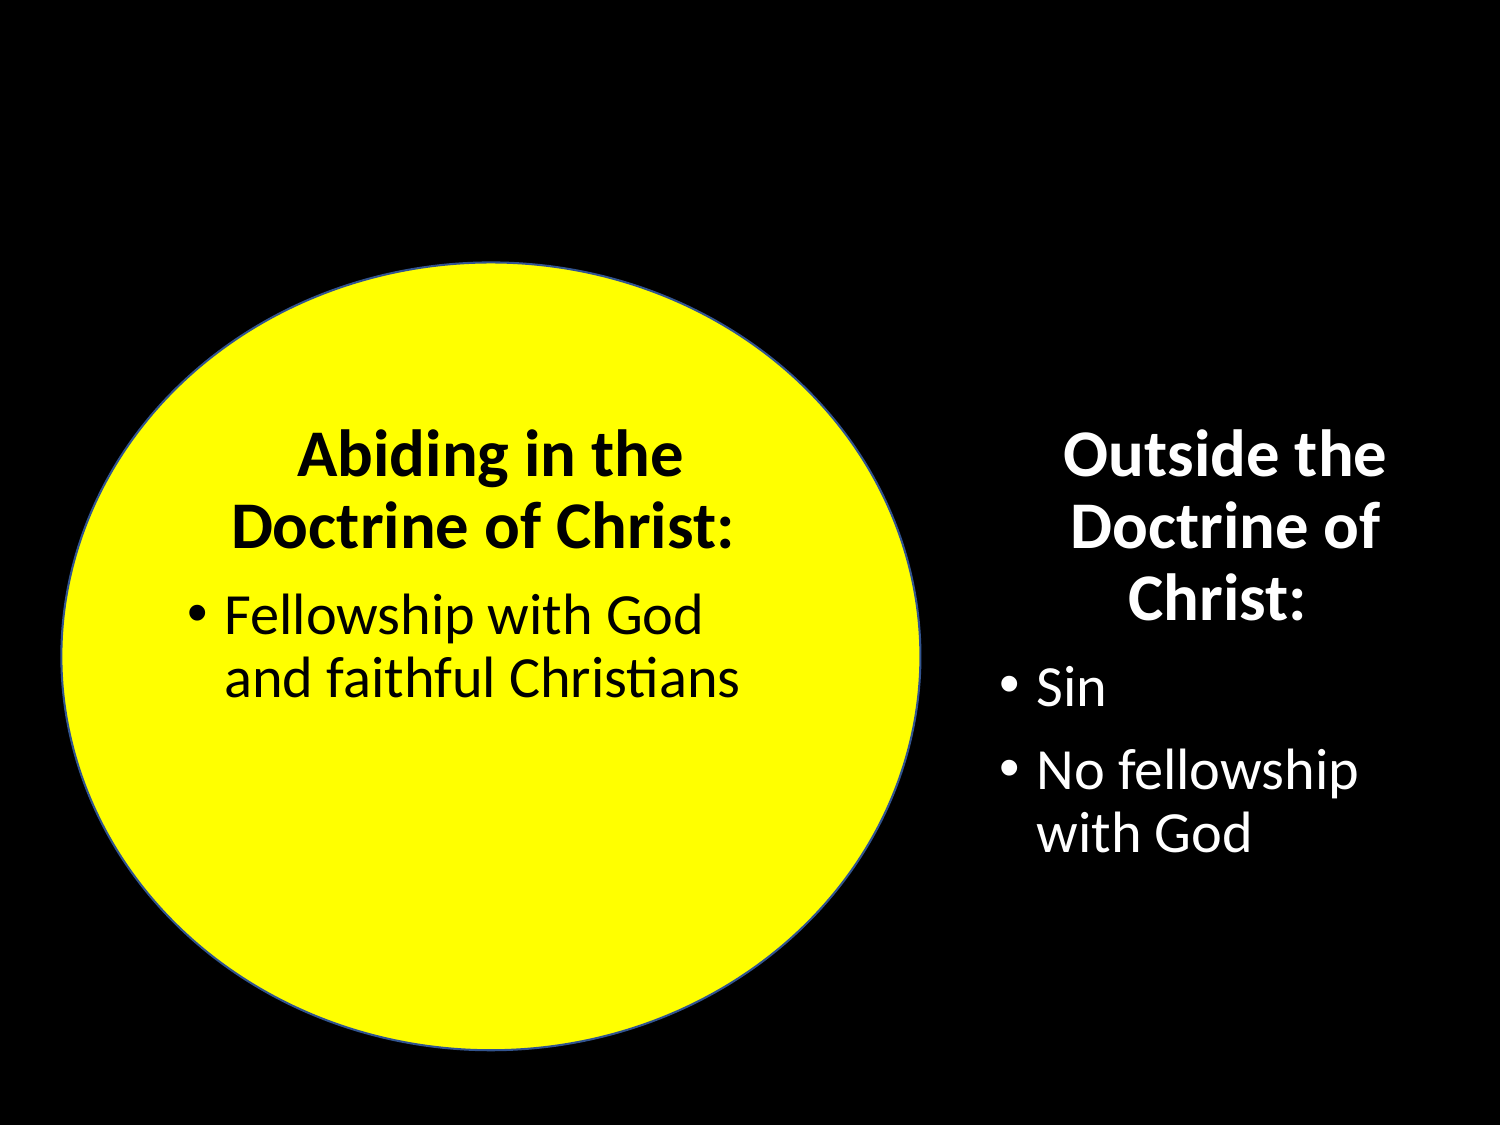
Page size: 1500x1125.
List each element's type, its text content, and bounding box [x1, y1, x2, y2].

list Abiding in the Doctrine of Christ: Fellowship with God and faithful Christians [172, 411, 810, 863]
list Outside the Doctrine of Christ: Sin No fellowship with God [984, 411, 1468, 904]
text_box [60, 261, 922, 1052]
